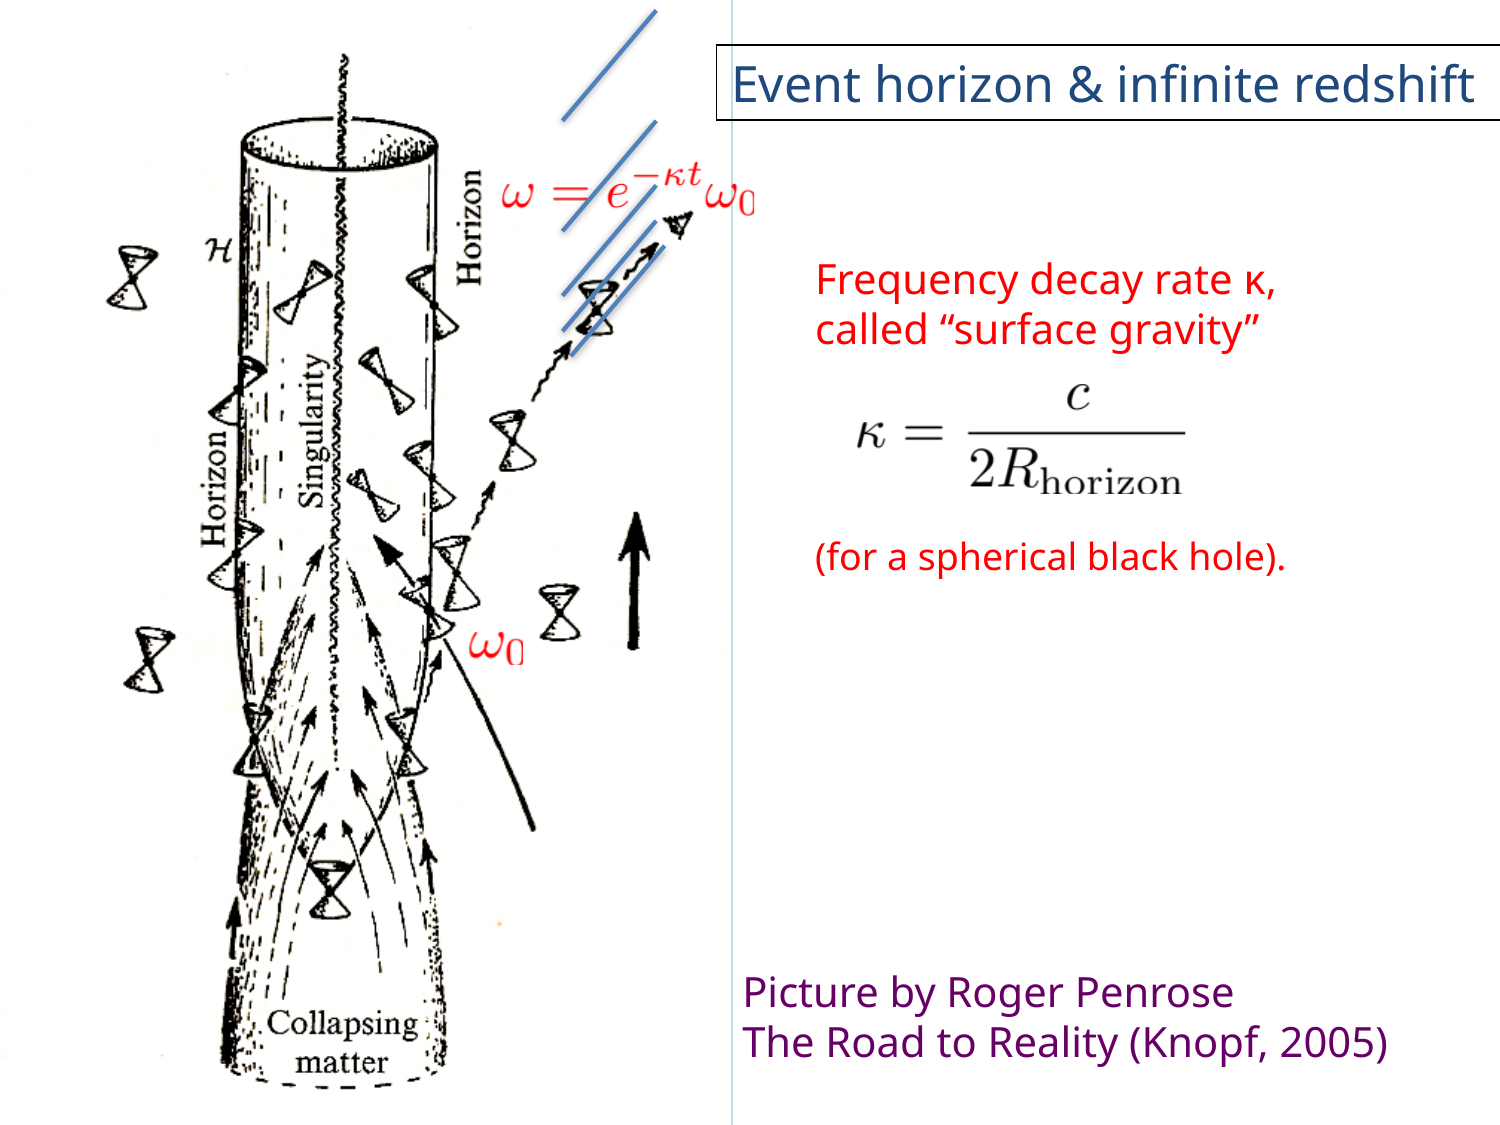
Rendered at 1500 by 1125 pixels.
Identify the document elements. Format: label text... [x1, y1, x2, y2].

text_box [570, 245, 665, 357]
text_box Event horizon & infinite redshift [735, 45, 1500, 120]
text_box Picture by Roger Penrose The Road to Reality (Knopf, 2005) [735, 958, 1404, 1124]
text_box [562, 127, 657, 185]
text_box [562, 10, 657, 121]
picture [855, 383, 1186, 494]
text_box Frequency decay rate κ, called “surface gravity” (for a spherical black hole). [800, 245, 1303, 586]
picture [0, 0, 755, 1125]
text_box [562, 185, 657, 297]
